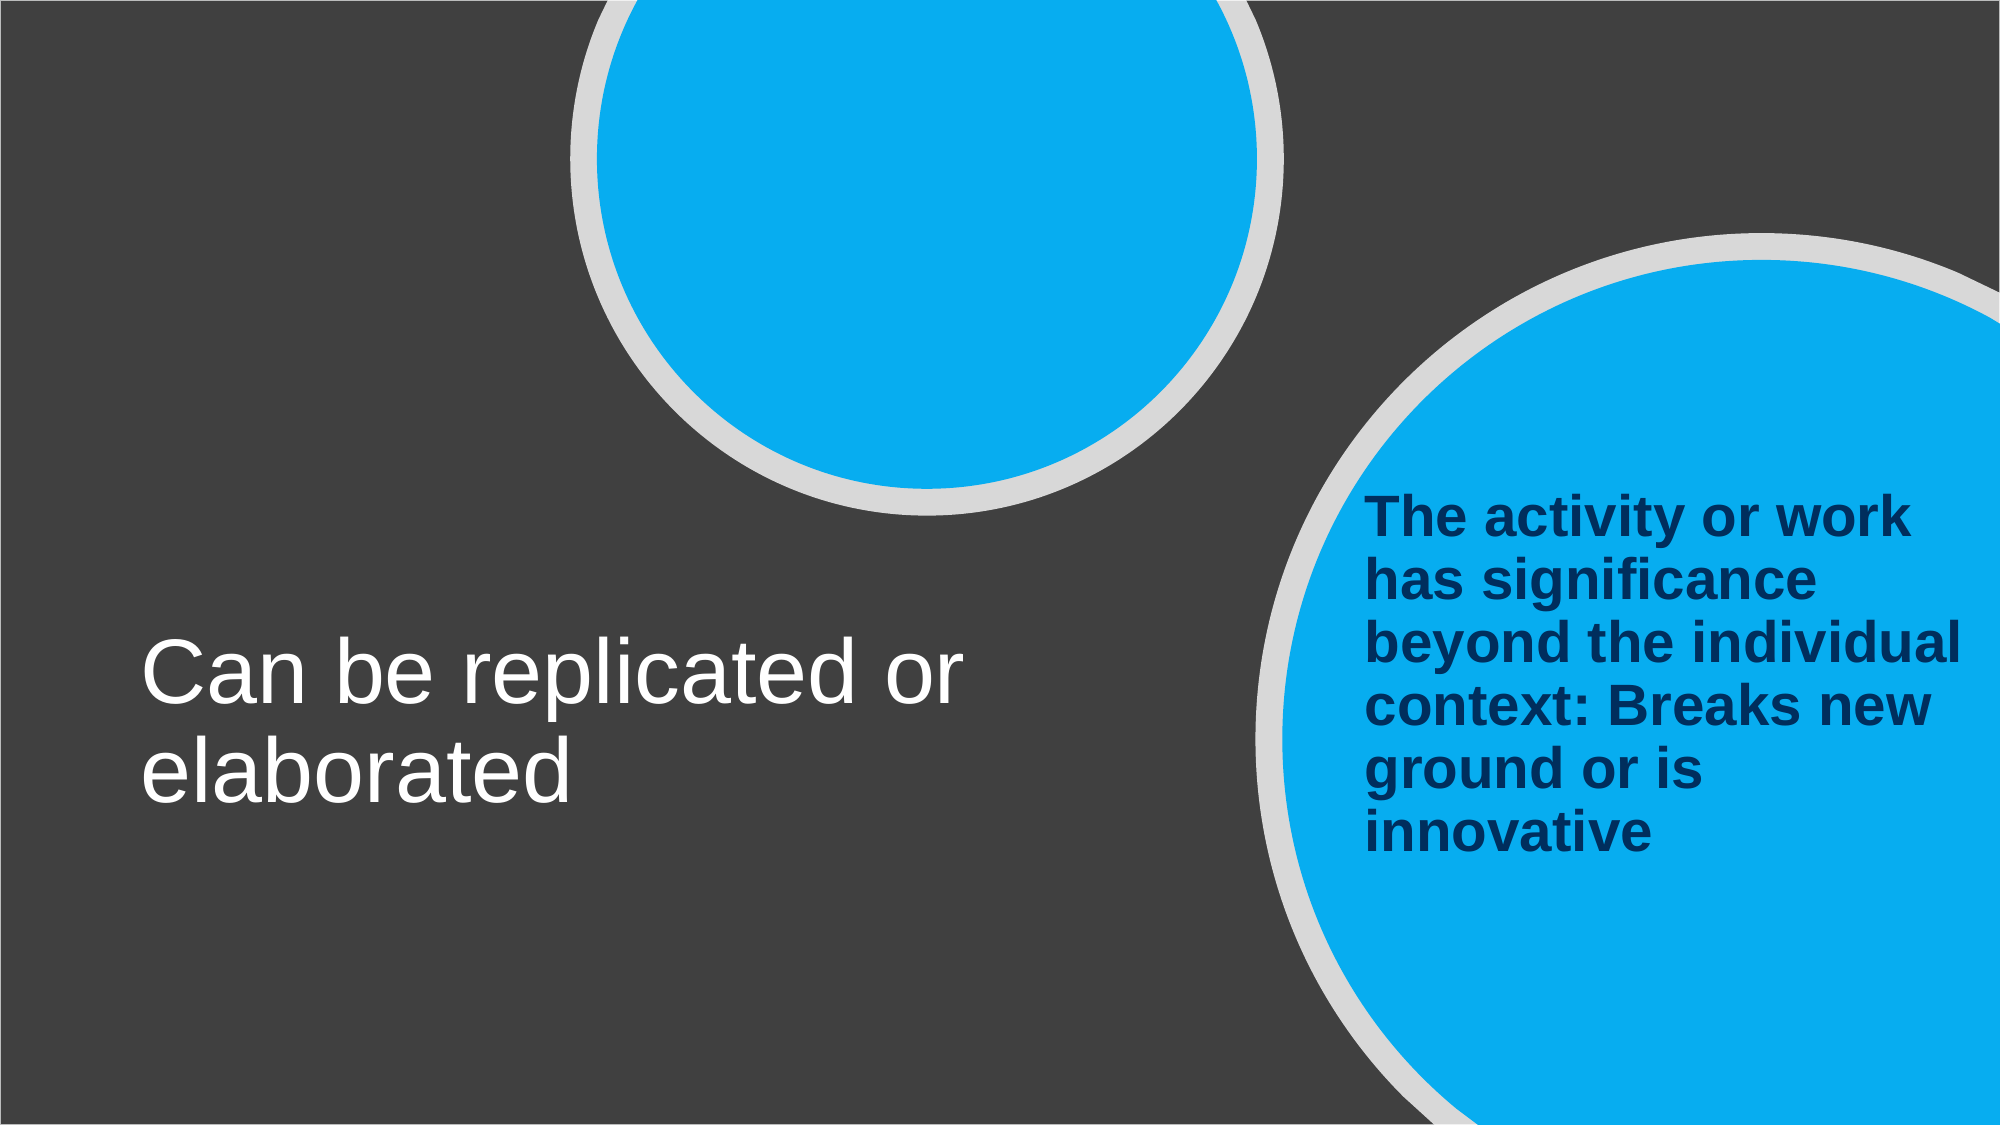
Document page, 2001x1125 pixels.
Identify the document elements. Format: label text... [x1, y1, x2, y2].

text_box [569, 0, 1285, 517]
text_box [1371, 1019, 2000, 1125]
title Can be replicated or elaborated [125, 574, 1119, 972]
text_box [595, 0, 1258, 490]
text_box [0, 0, 2000, 1125]
text_box The activity or work has significance beyond the individual context: Breaks new ground or is innovative [1349, 562, 2000, 1019]
text_box [1254, 232, 2000, 1125]
text_box [1281, 258, 2000, 986]
